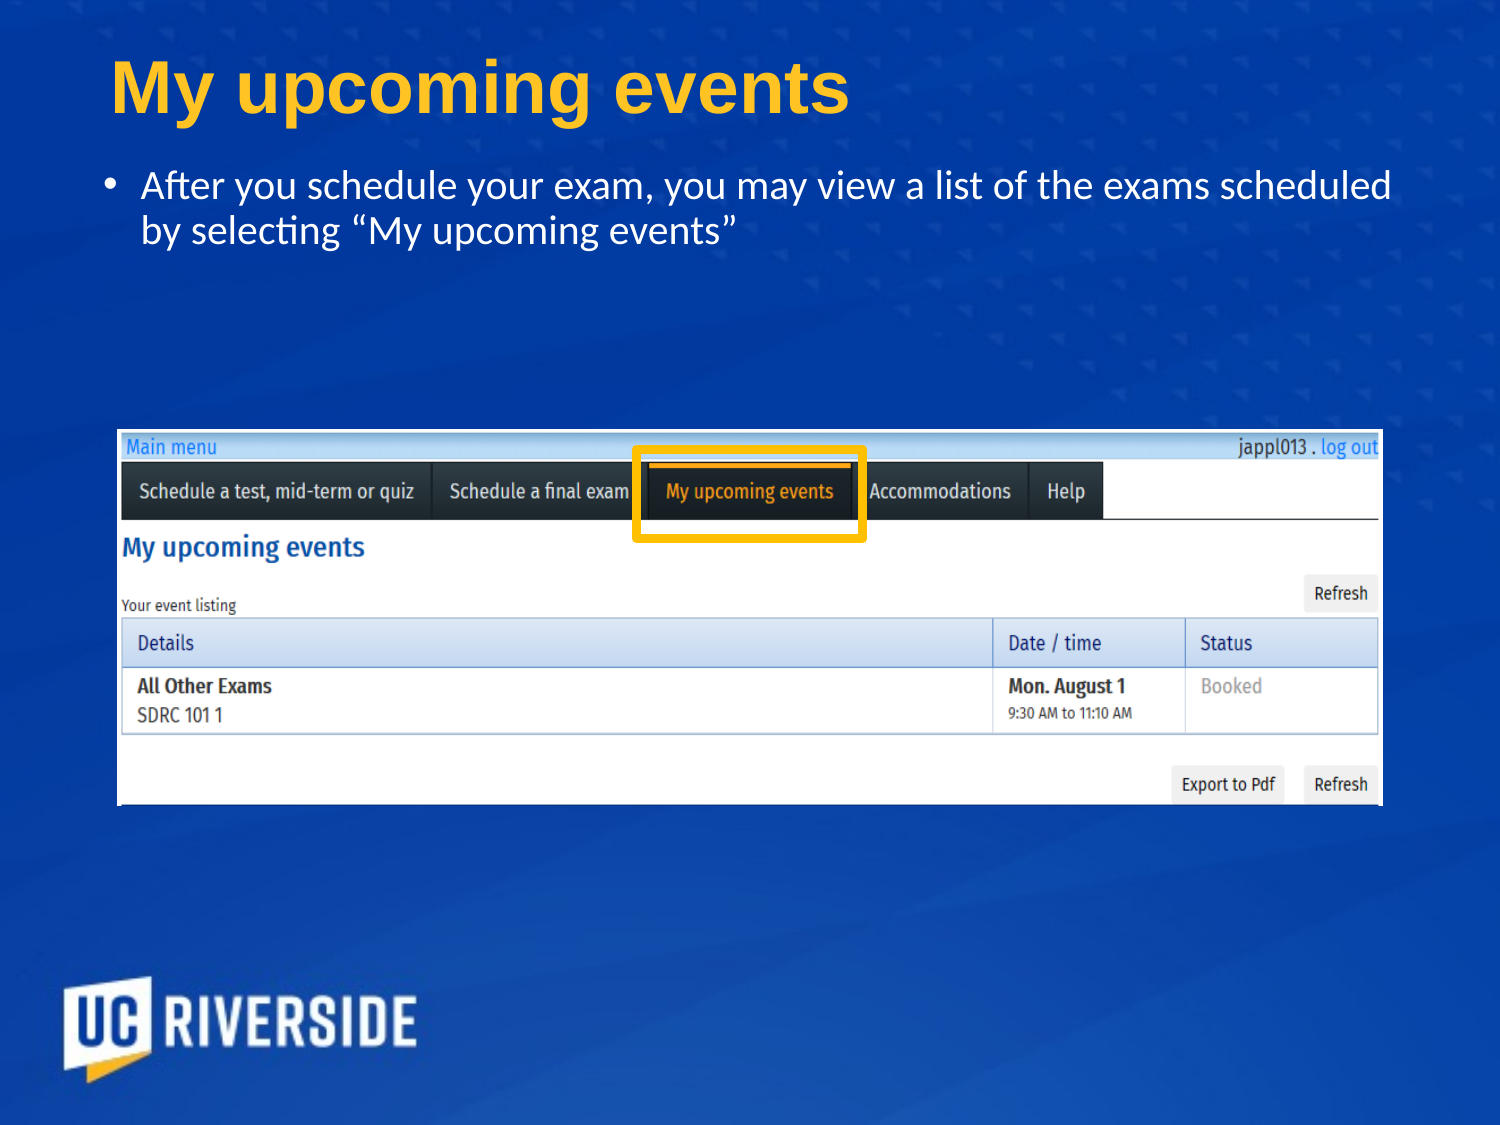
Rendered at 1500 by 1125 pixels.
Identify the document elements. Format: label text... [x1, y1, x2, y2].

picture [0, 0, 1500, 1125]
list After you schedule your exam, you may view a list of the exams scheduled by selecting “My upcoming events” [102, 162, 1398, 470]
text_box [117, 428, 1383, 807]
title My upcoming events [102, 14, 1398, 162]
